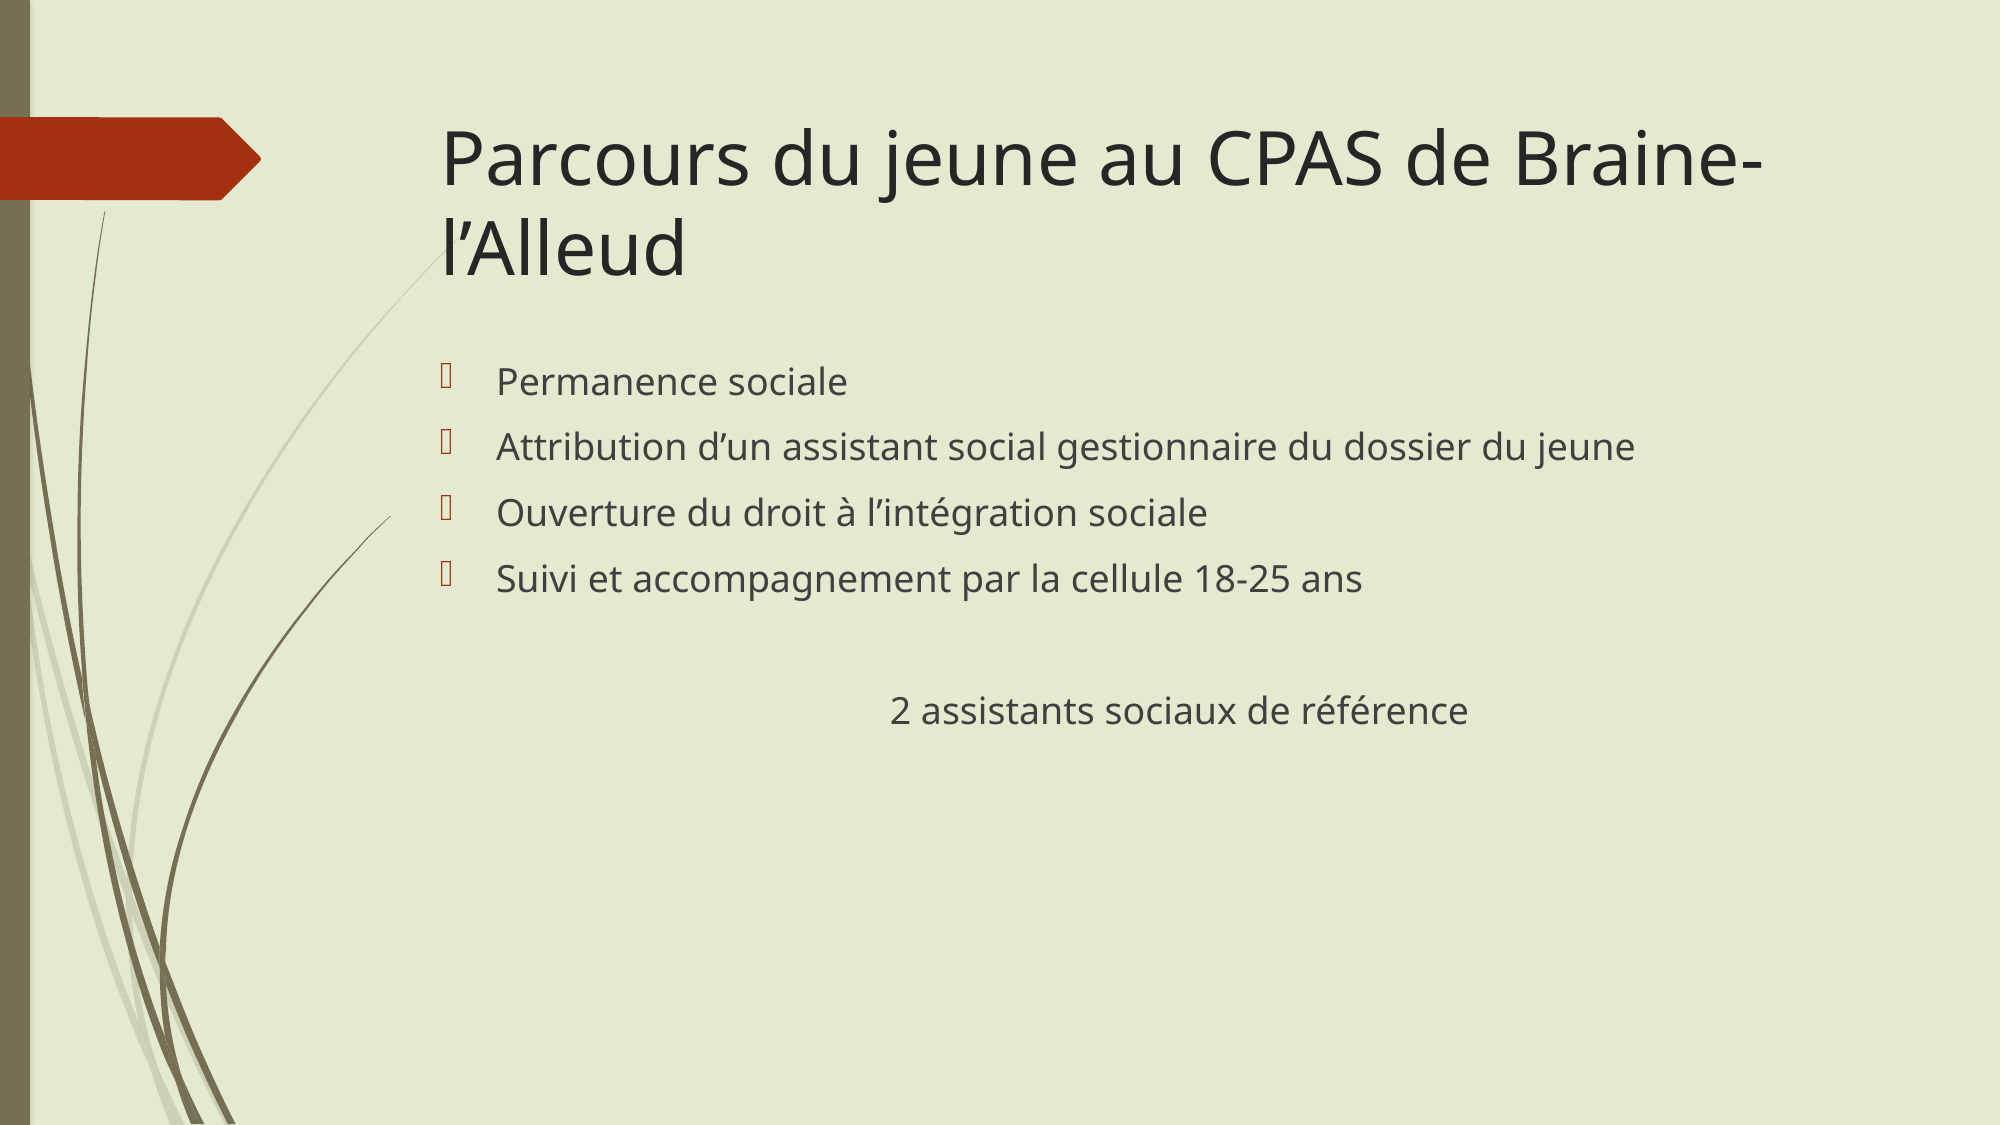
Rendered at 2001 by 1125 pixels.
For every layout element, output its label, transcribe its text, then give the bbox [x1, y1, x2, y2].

title Parcours du jeune au CPAS de Braine-l’Alleud [425, 102, 1888, 313]
list Permanence sociale Attribution d’un assistant social gestionnaire du dossier du jeune Ouverture du droit à l’intégration sociale Suivi et accompagnement par la cellule 18-25 ans 2 assistants sociaux de référence [424, 350, 1888, 970]
